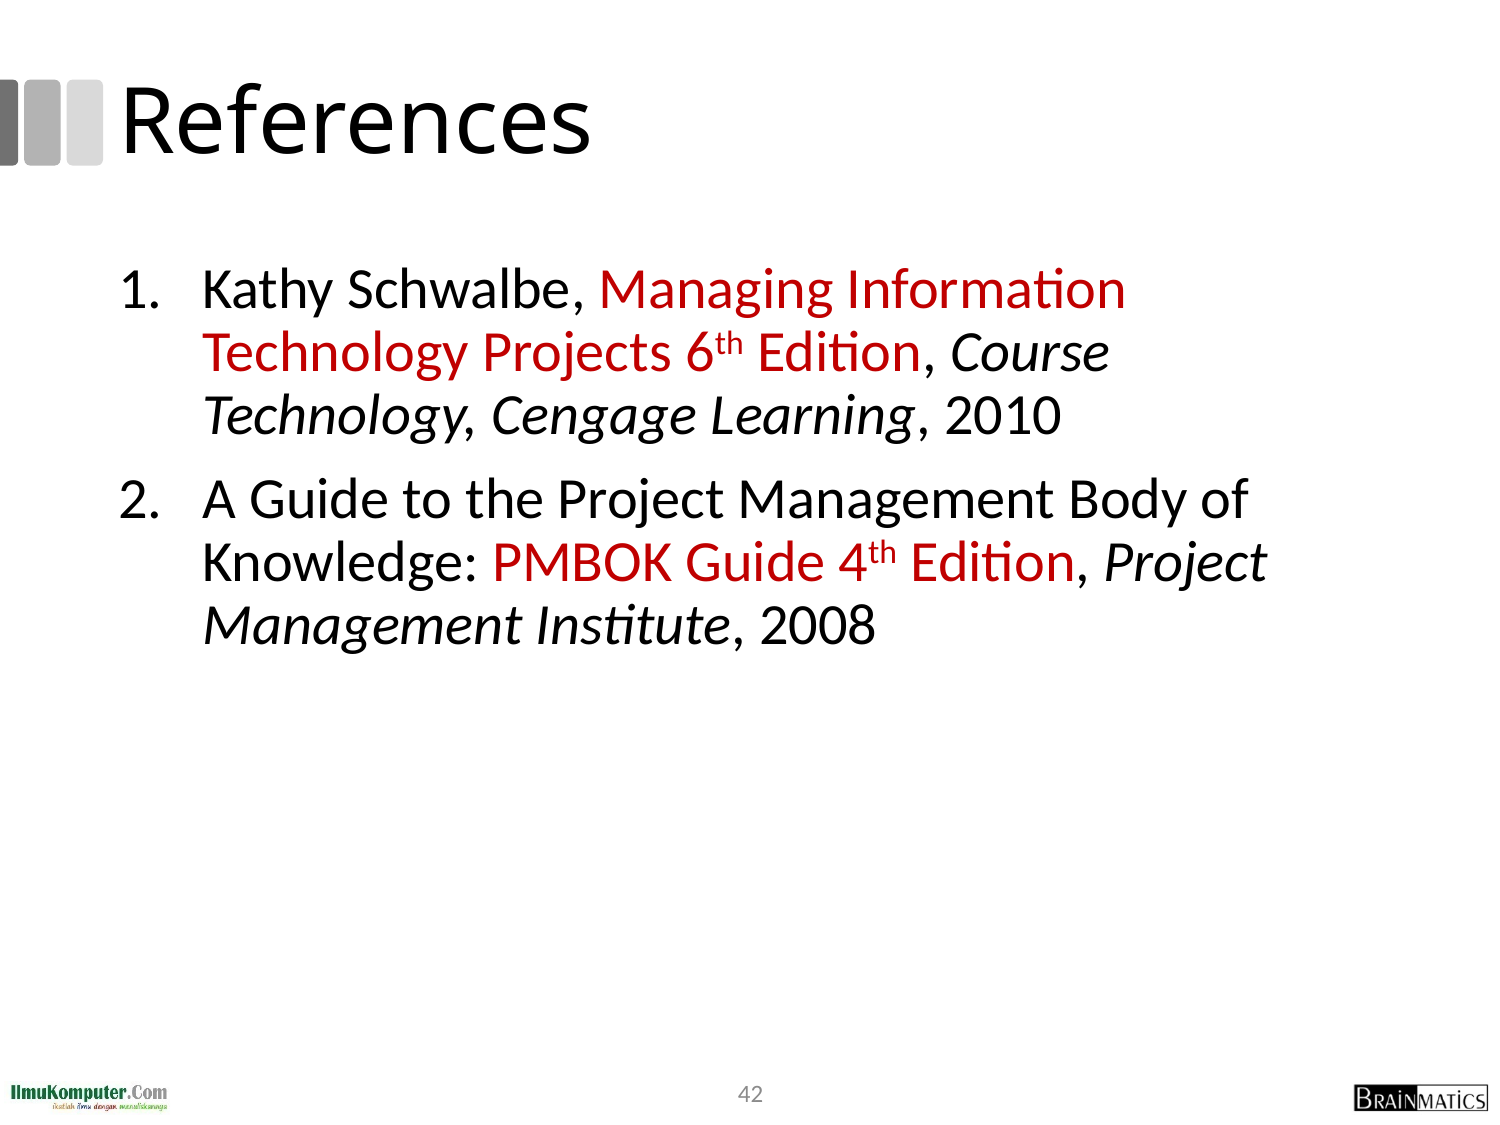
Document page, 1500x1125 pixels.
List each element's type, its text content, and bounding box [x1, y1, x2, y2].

list Kathy Schwalbe, Managing Information Technology Projects 6th Edition, Course Technology, Cengage Learning, 2010 A Guide to the Project Management Body of Knowledge: PMBOK Guide 4th Edition, Project Management Institute, 2008 [103, 250, 1397, 1013]
slide_number 42 [582, 1062, 920, 1123]
picture [1351, 1081, 1491, 1115]
title References [103, 24, 1397, 222]
picture [4, 1081, 173, 1115]
